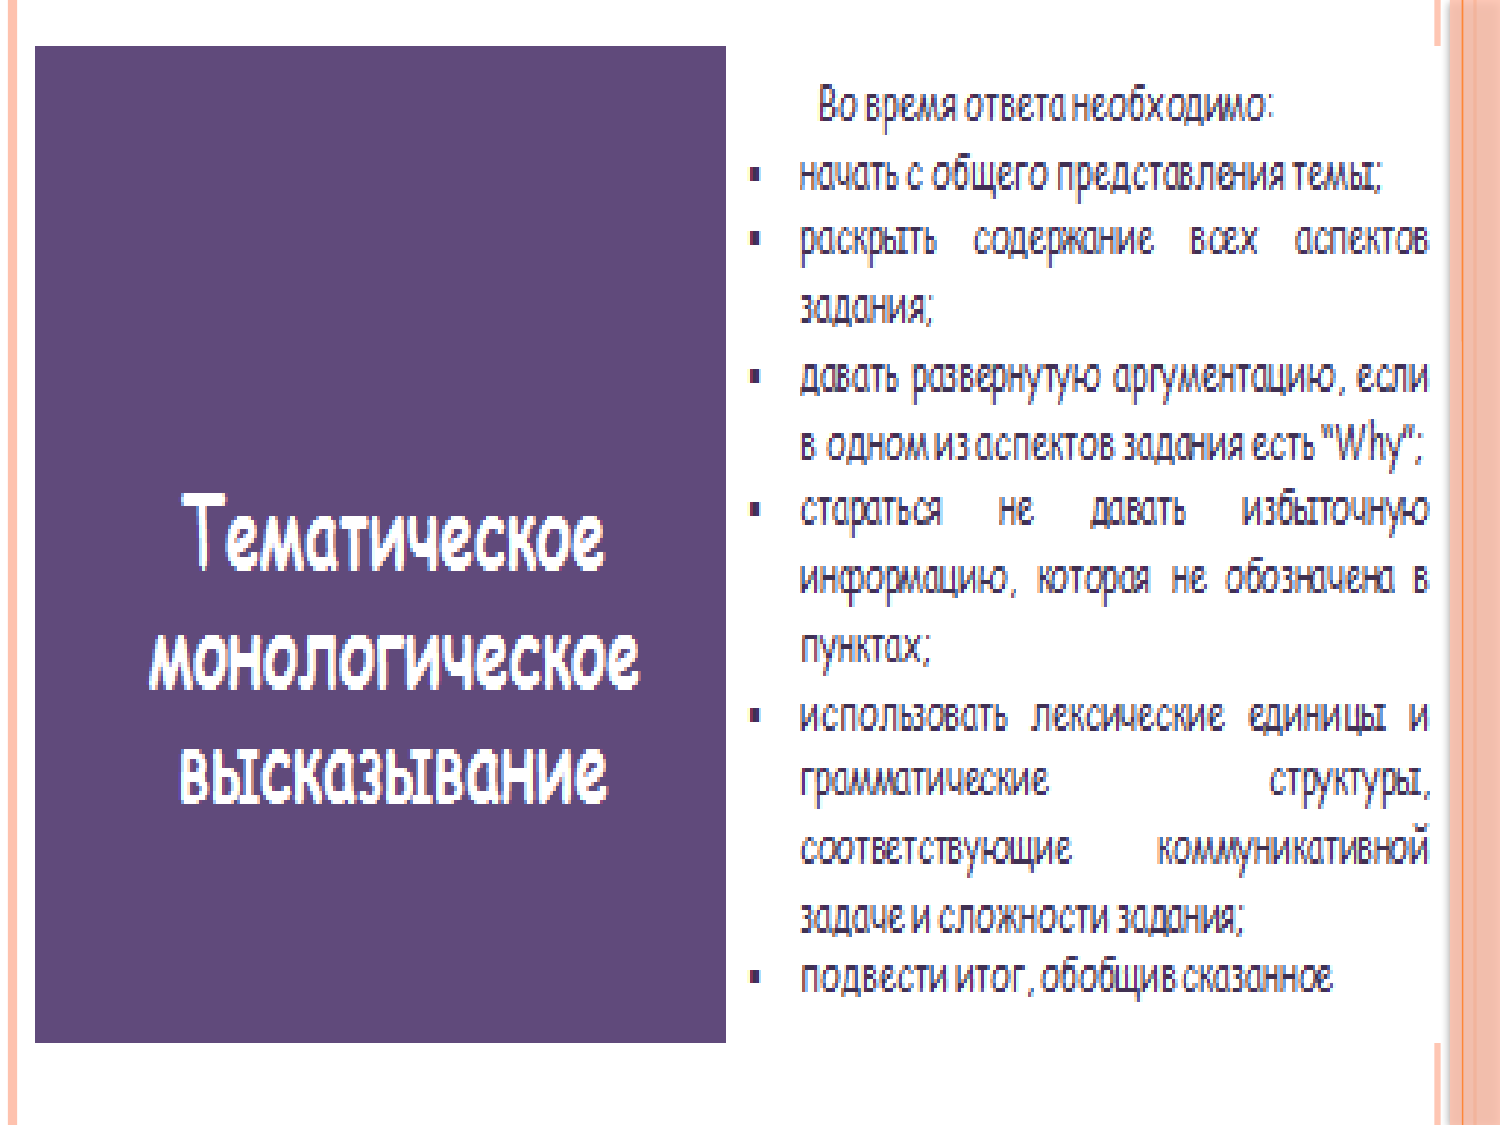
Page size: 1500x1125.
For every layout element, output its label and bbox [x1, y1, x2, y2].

picture [34, 46, 1442, 1044]
